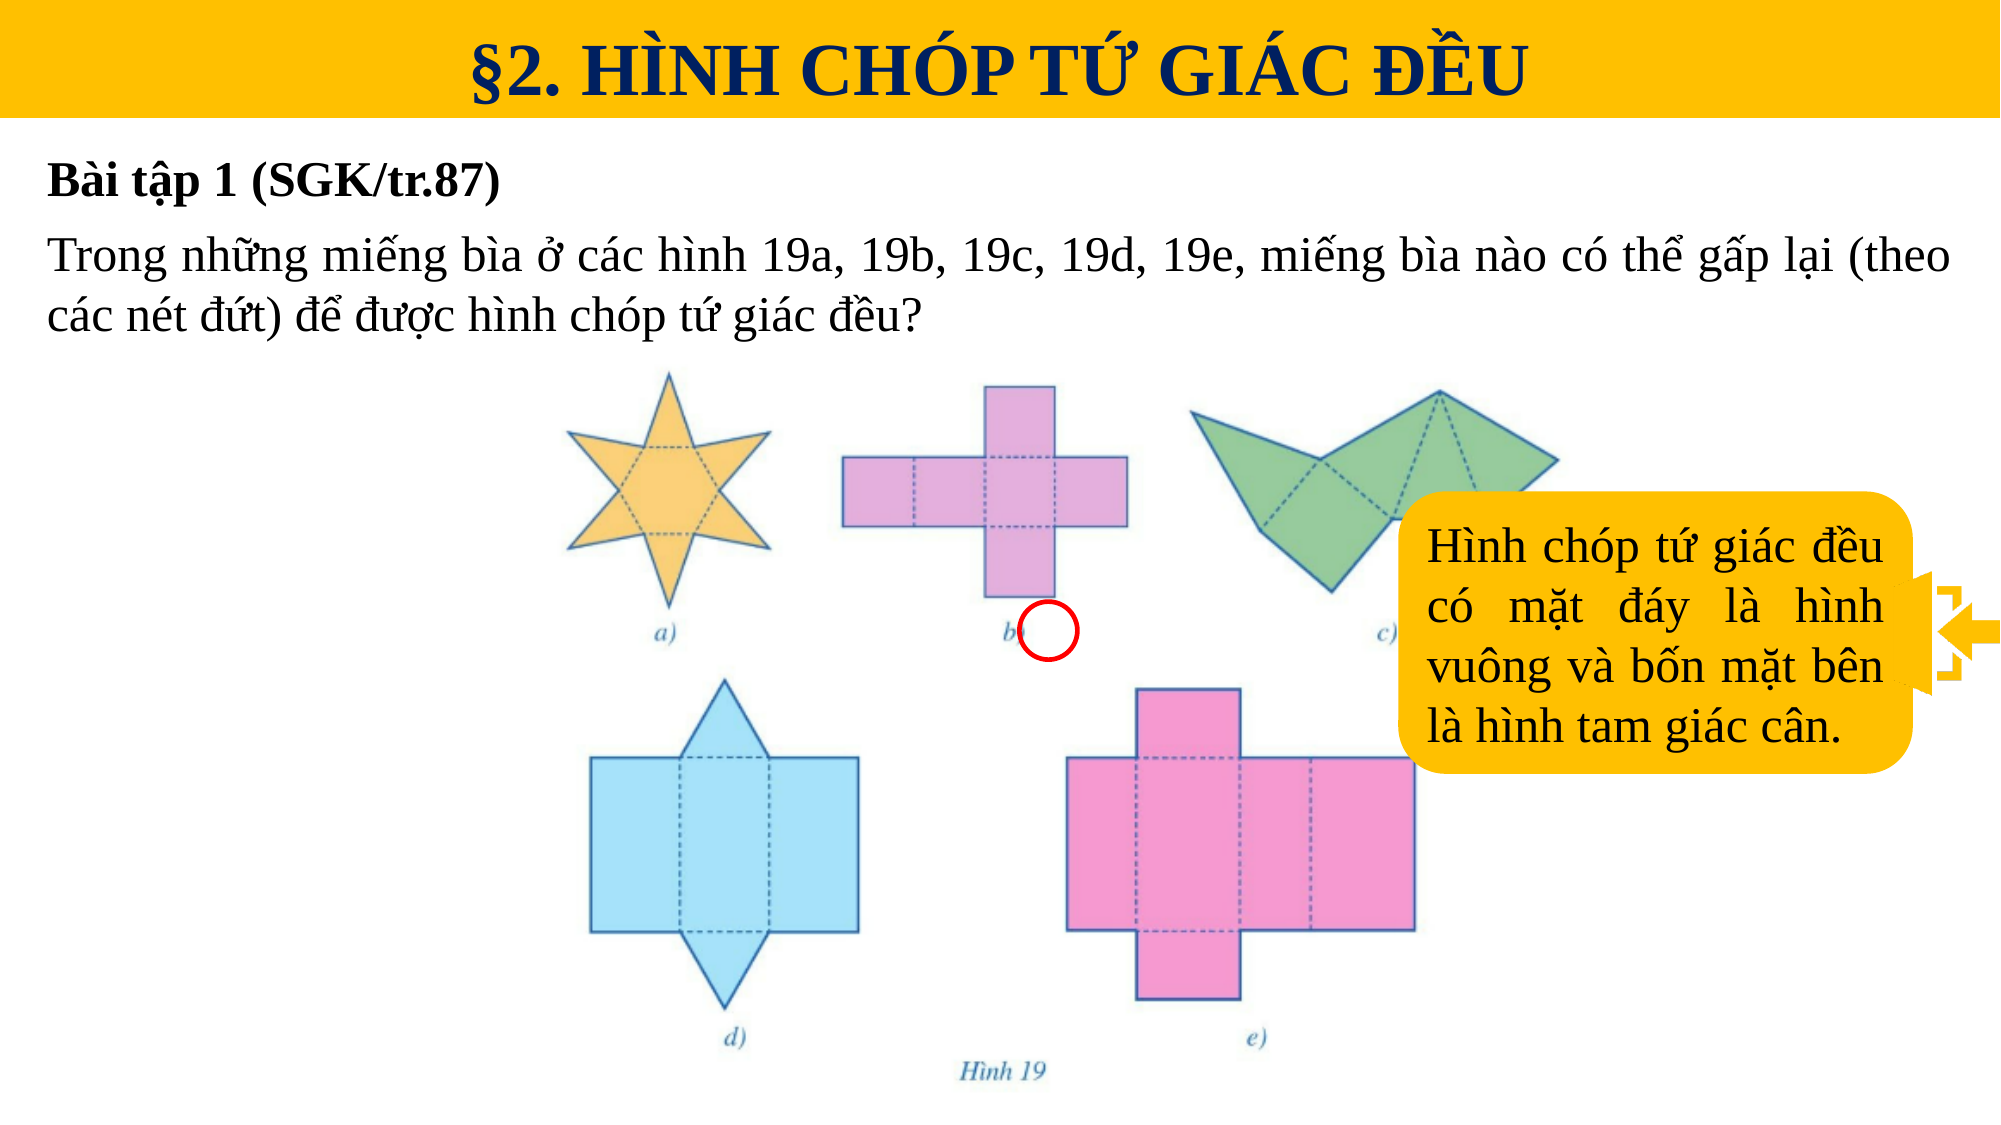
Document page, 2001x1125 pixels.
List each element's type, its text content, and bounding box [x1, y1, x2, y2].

text_box Bài tập 1 (SGK/tr.87) [32, 138, 700, 214]
text_box Hình chóp tứ giác đều có mặt đáy là hình vuông và bốn mặt bên là hình tam giác cân. [1576, 491, 1913, 774]
text_box §2. HÌNH CHÓP TỨ GIÁC ĐỀU [0, 0, 2000, 118]
text_box Trong những miếng bìa ở các hình 19a, 19b, 19c, 19d, 19e, miếng bìa nào có thể gấp lại (theo các nét đứt) để được hình chóp tứ giác đều? [32, 214, 1968, 350]
picture [424, 358, 1576, 1098]
picture [1879, 565, 2000, 702]
